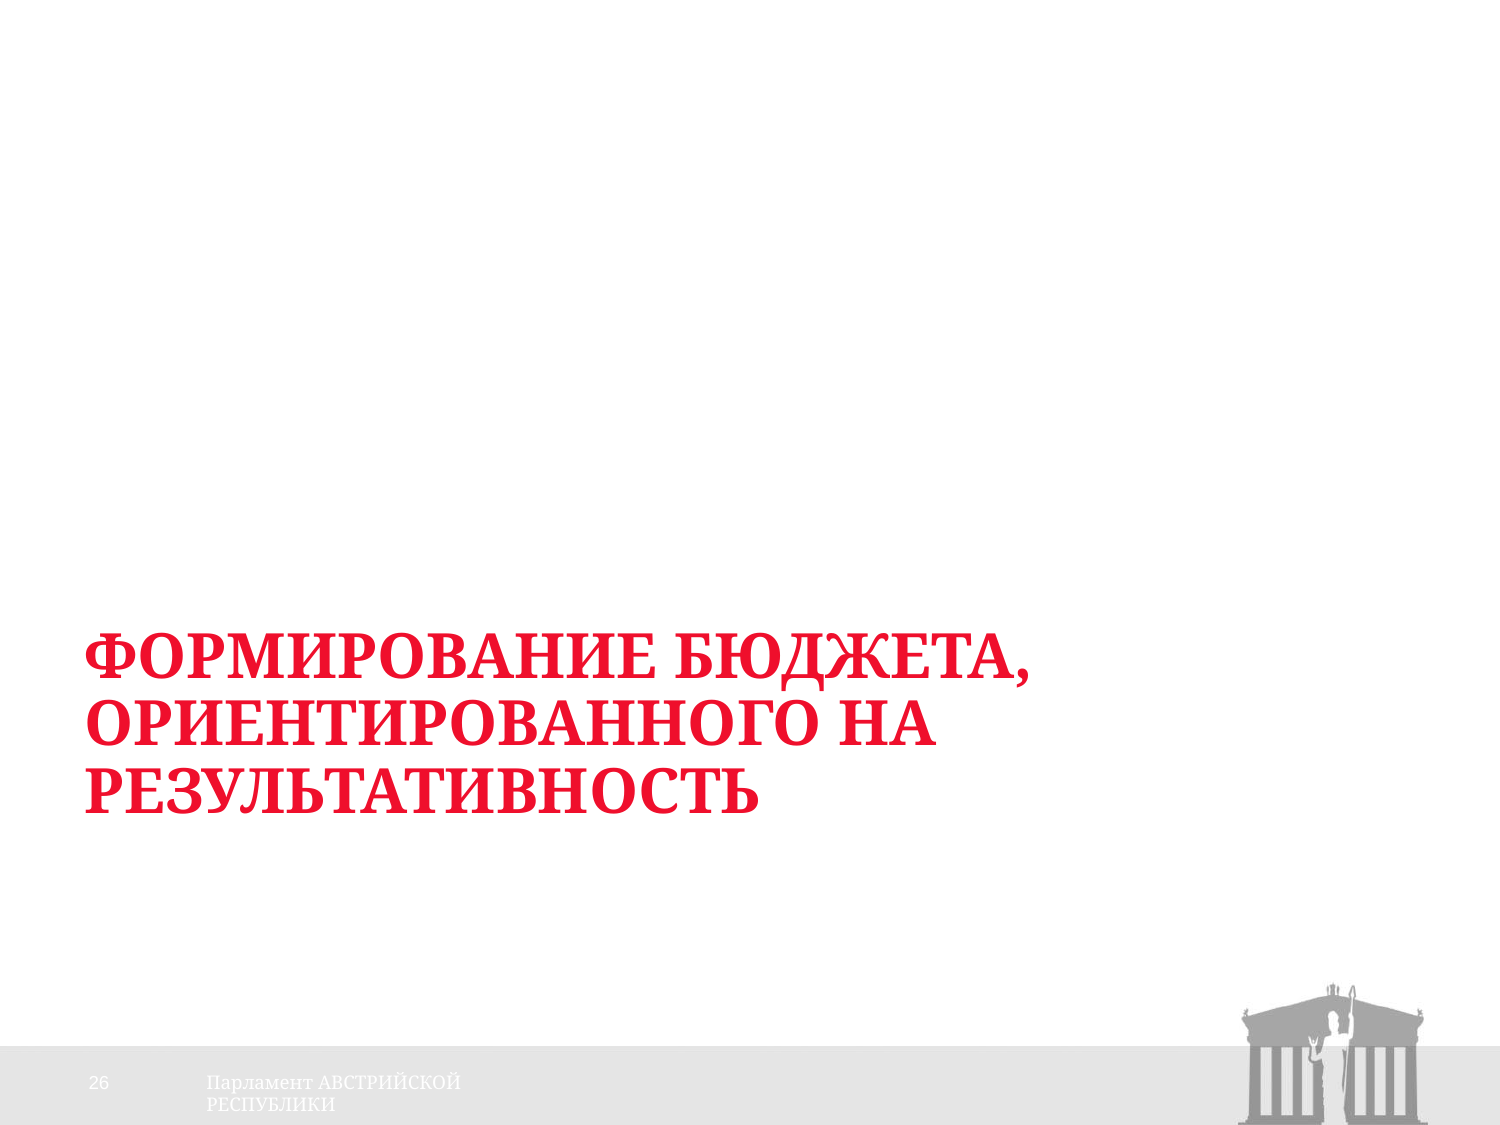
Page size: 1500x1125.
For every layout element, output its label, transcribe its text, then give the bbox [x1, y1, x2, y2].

picture [0, 0, 1500, 1125]
title Формирование бюджета, ориентированного на результативность [69, 690, 1420, 835]
slide_number 26 [88, 1070, 151, 1125]
footer Парламент АВСТРИЙСКОЙ РЕСПУБЛИКИ [206, 1070, 595, 1121]
